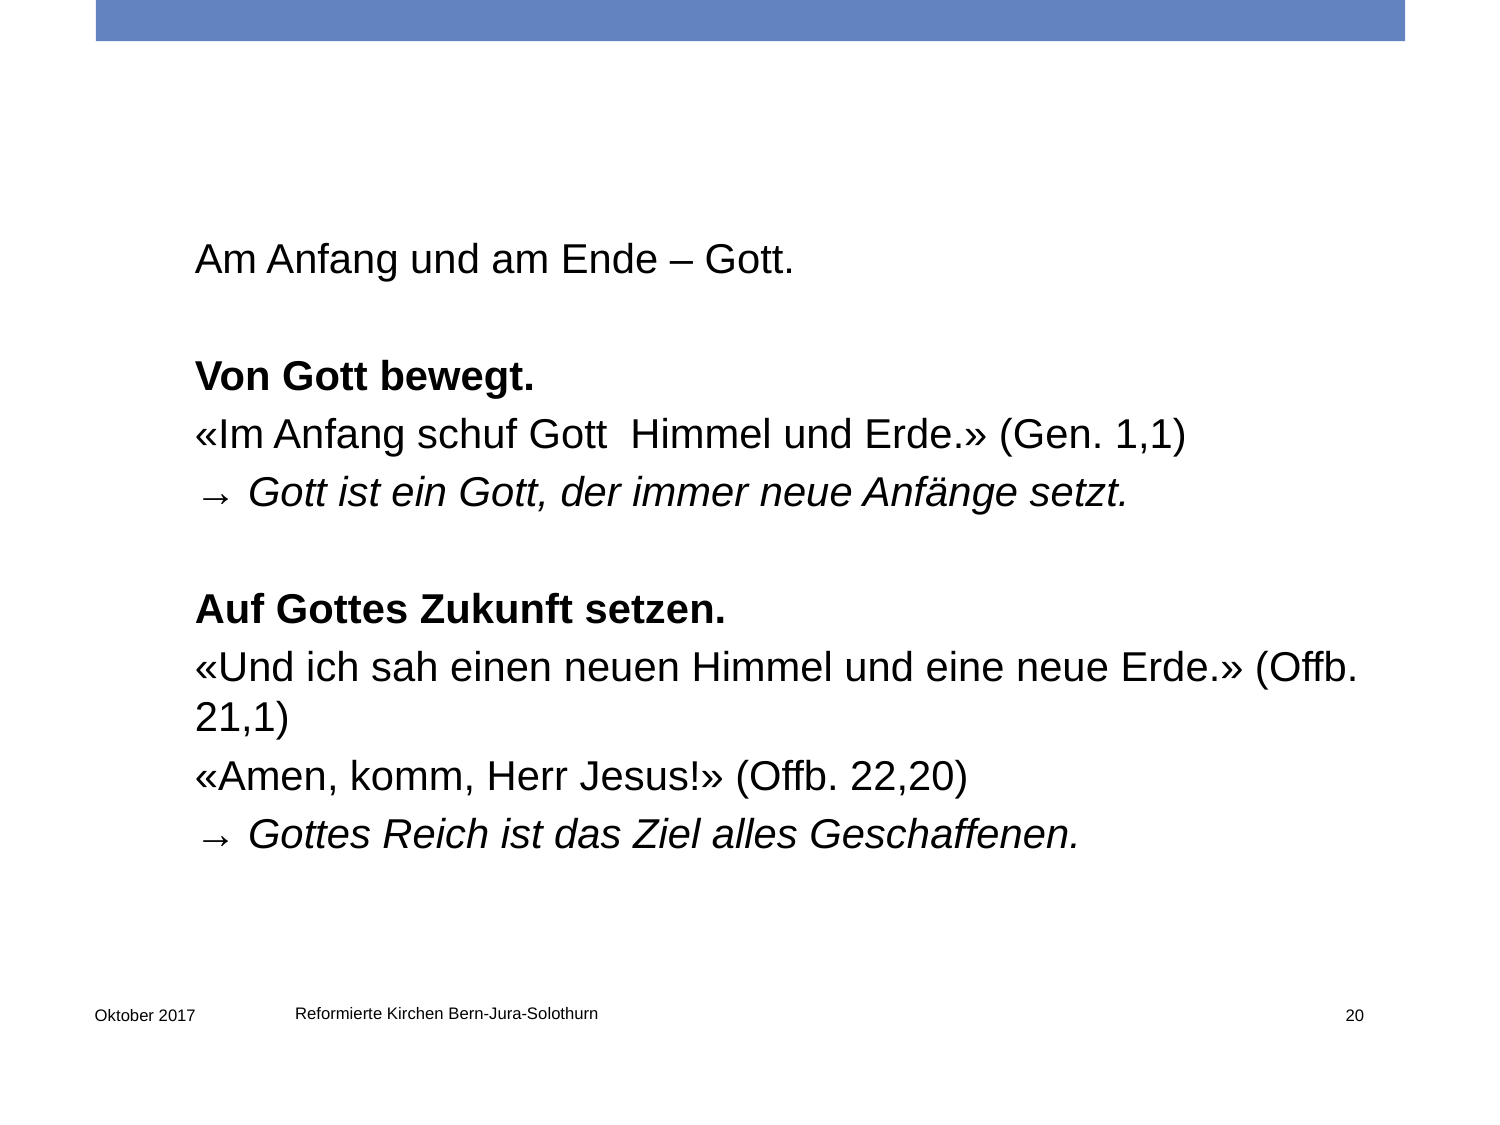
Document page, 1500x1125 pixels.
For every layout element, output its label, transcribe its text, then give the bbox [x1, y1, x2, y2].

slide_number Oktober 2017 [94, 995, 213, 1025]
list Am Anfang und am Ende – Gott. Von Gott bewegt. «Im Anfang schuf Gott Himmel und Erde.» (Gen. 1,1) → Gott ist ein Gott, der immer neue Anfänge setzt. Auf Gottes Zukunft setzen. «Und ich sah einen neuen Himmel und eine neue Erde.» (Offb. 21,1) «Amen, komm, Herr Jesus!» (Offb. 22,20) → Gottes Reich ist das Ziel alles Geschaffenen. [194, 231, 1405, 912]
slide_number 20 [1246, 995, 1365, 1025]
footer Reformierte Kirchen Bern-Jura-Solothurn [295, 993, 1182, 1024]
